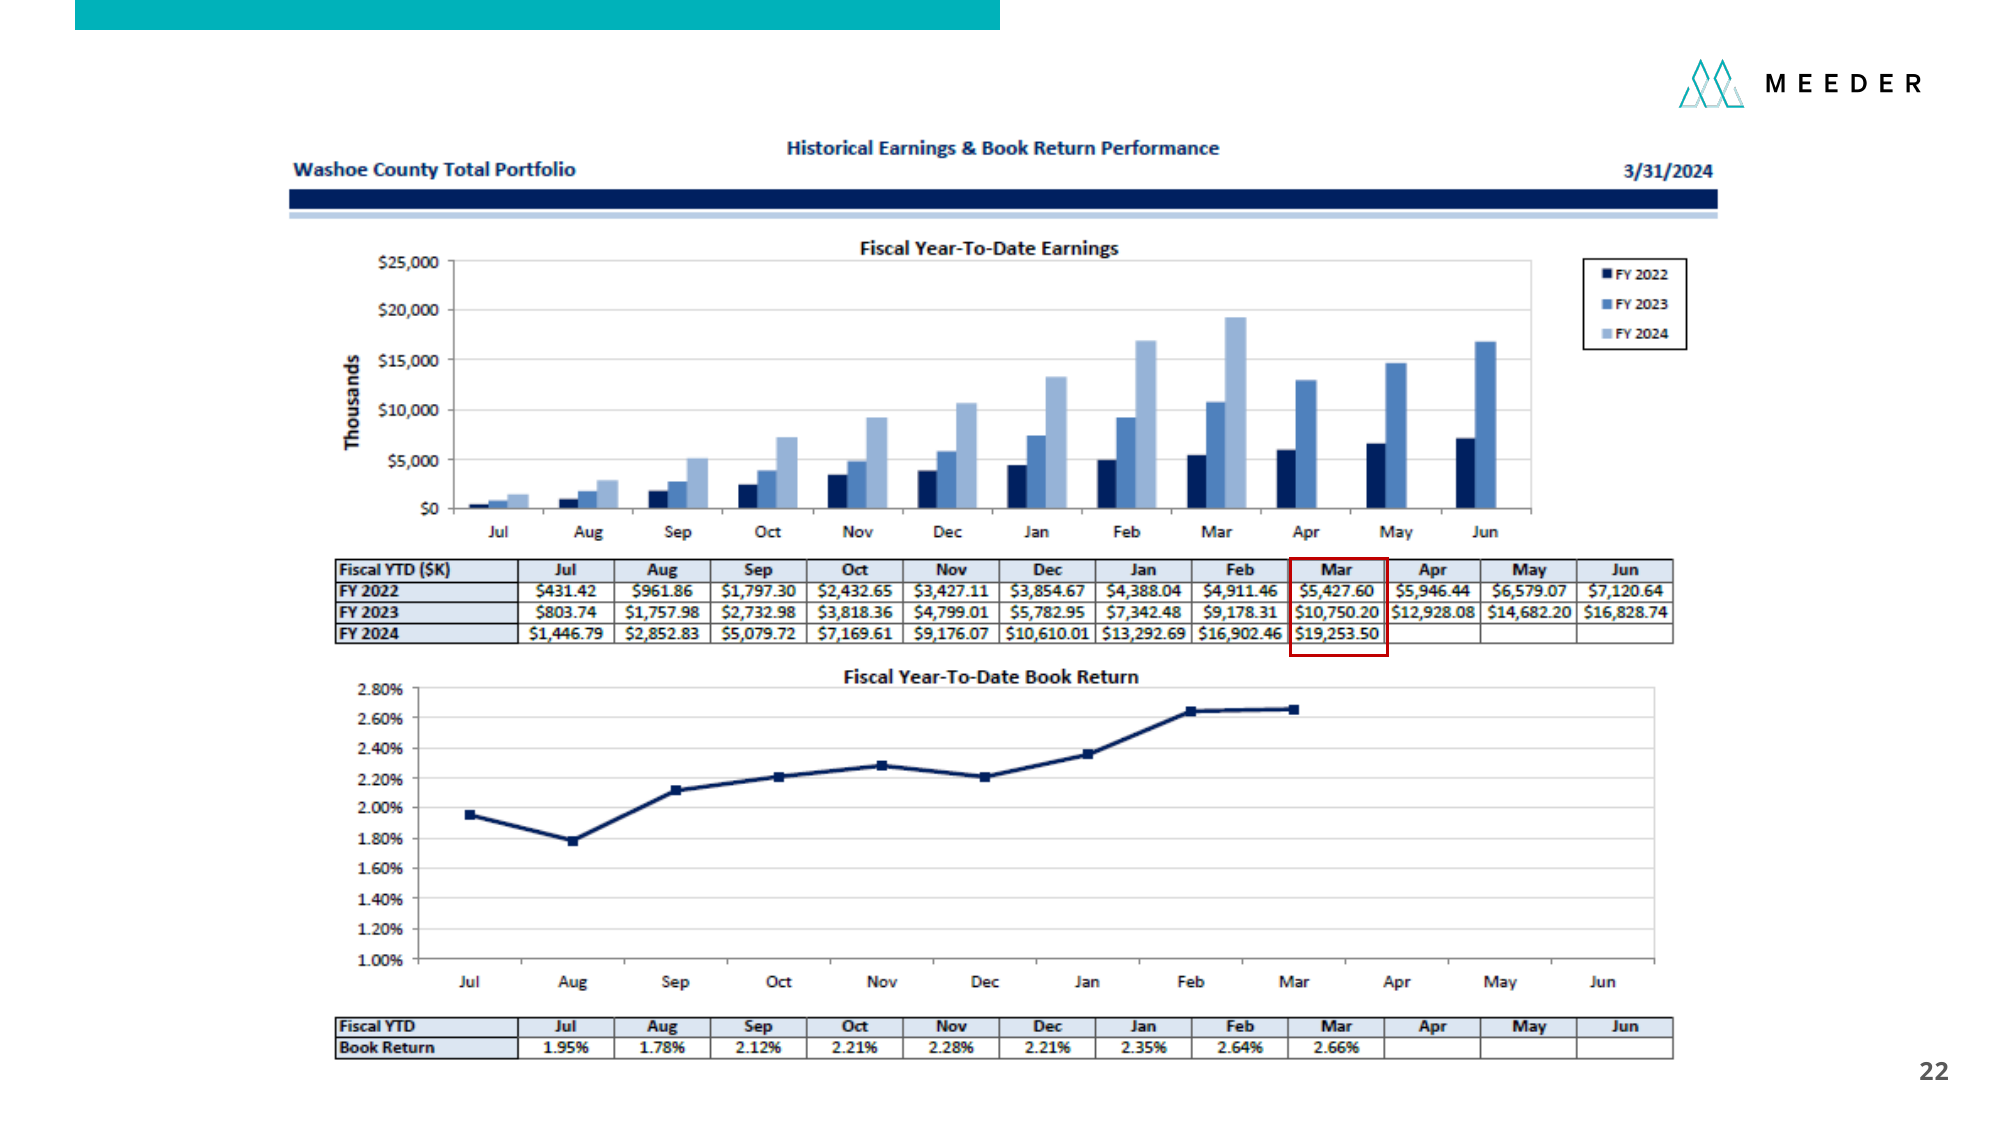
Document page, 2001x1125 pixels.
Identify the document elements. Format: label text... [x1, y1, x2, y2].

picture [271, 114, 1735, 1073]
picture [1676, 55, 1925, 113]
slide_number 22 [1919, 1047, 1976, 1099]
